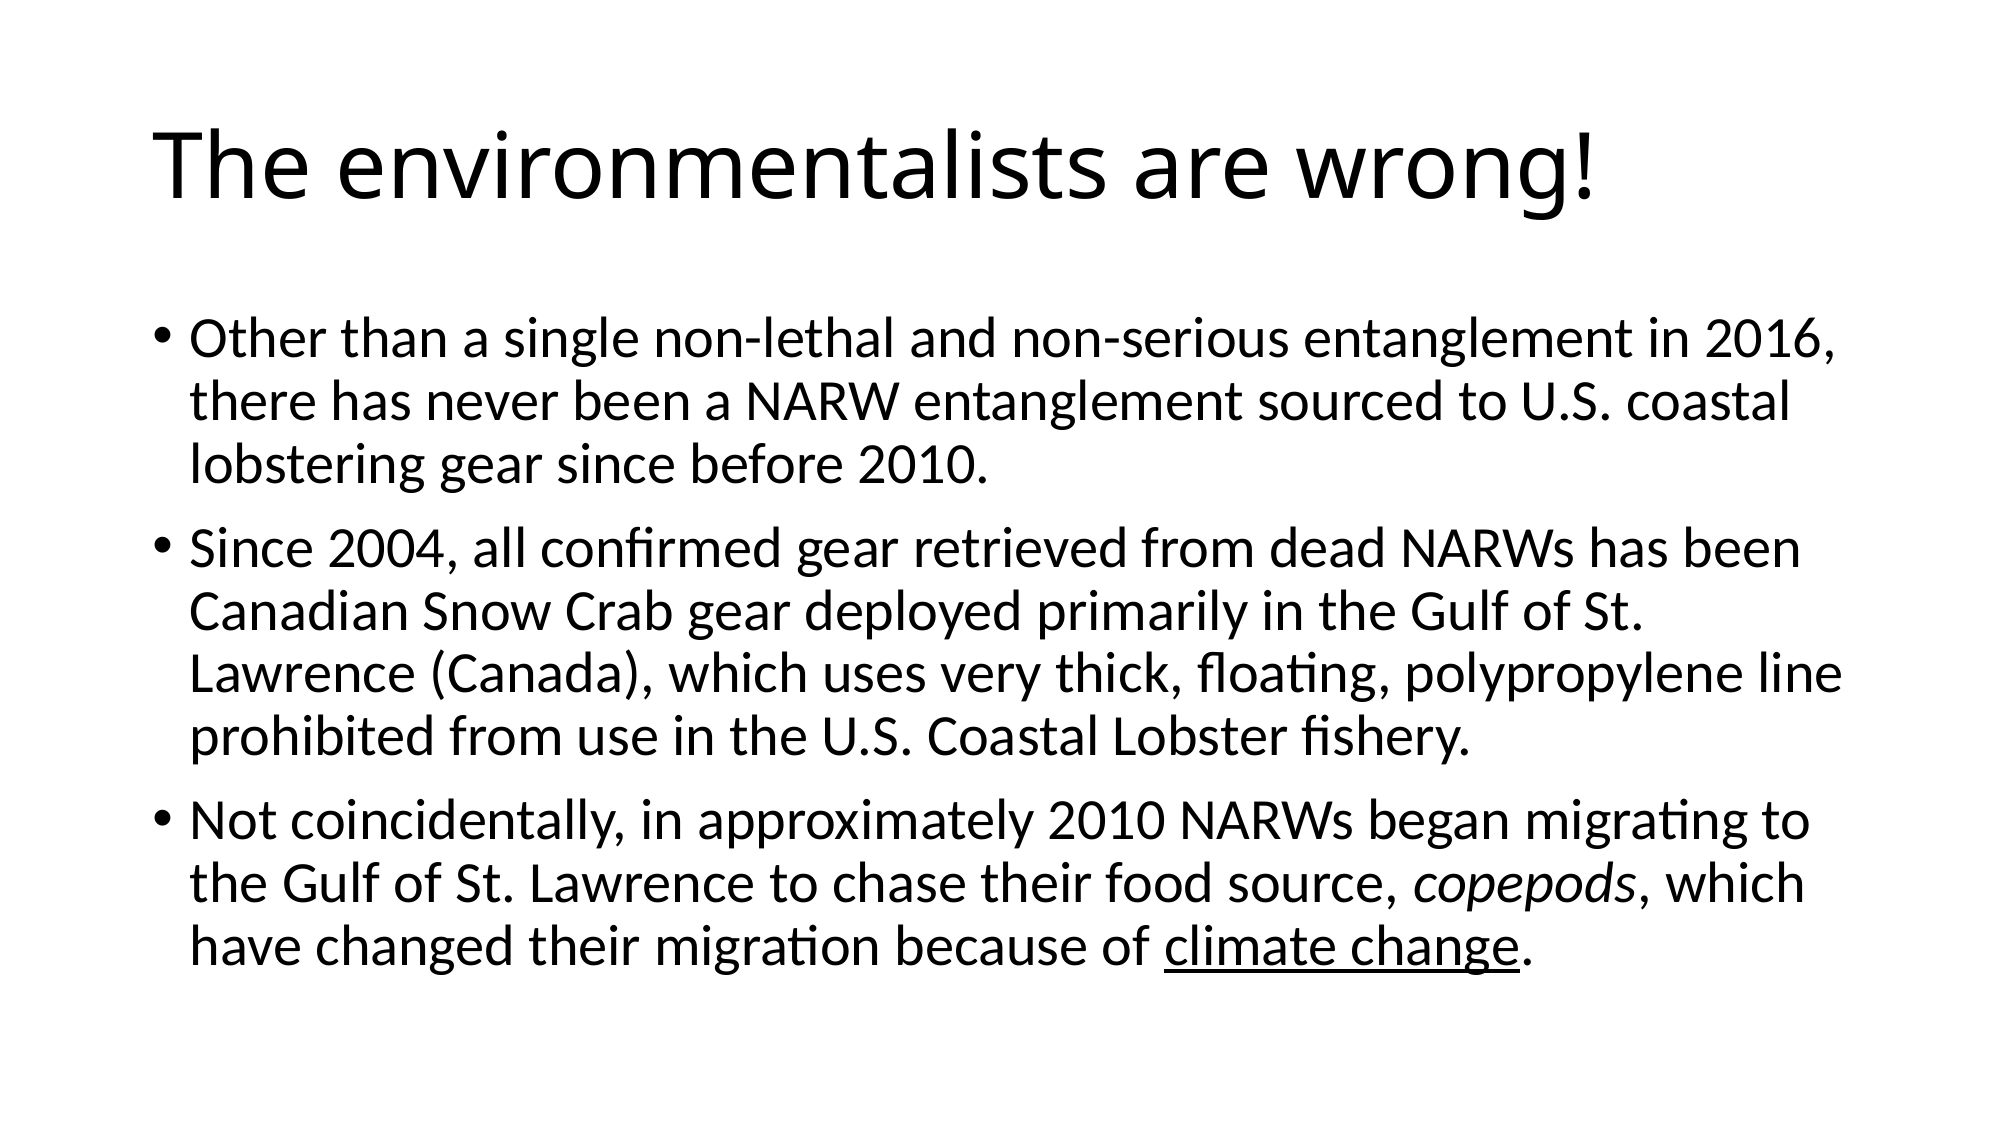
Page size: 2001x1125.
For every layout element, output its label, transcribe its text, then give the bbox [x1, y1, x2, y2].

list Other than a single non-lethal and non-serious entanglement in 2016, there has never been a NARW entanglement sourced to U.S. coastal lobstering gear since before 2010. Since 2004, all confirmed gear retrieved from dead NARWs has been Canadian Snow Crab gear deployed primarily in the Gulf of St. Lawrence (Canada), which uses very thick, floating, polypropylene line prohibited from use in the U.S. Coastal Lobster fishery. Not coincidentally, in approximately 2010 NARWs began migrating to the Gulf of St. Lawrence to chase their food source, copepods, which have changed their migration because of climate change. [137, 299, 1863, 1014]
title The environmentalists are wrong! [137, 59, 1863, 278]
